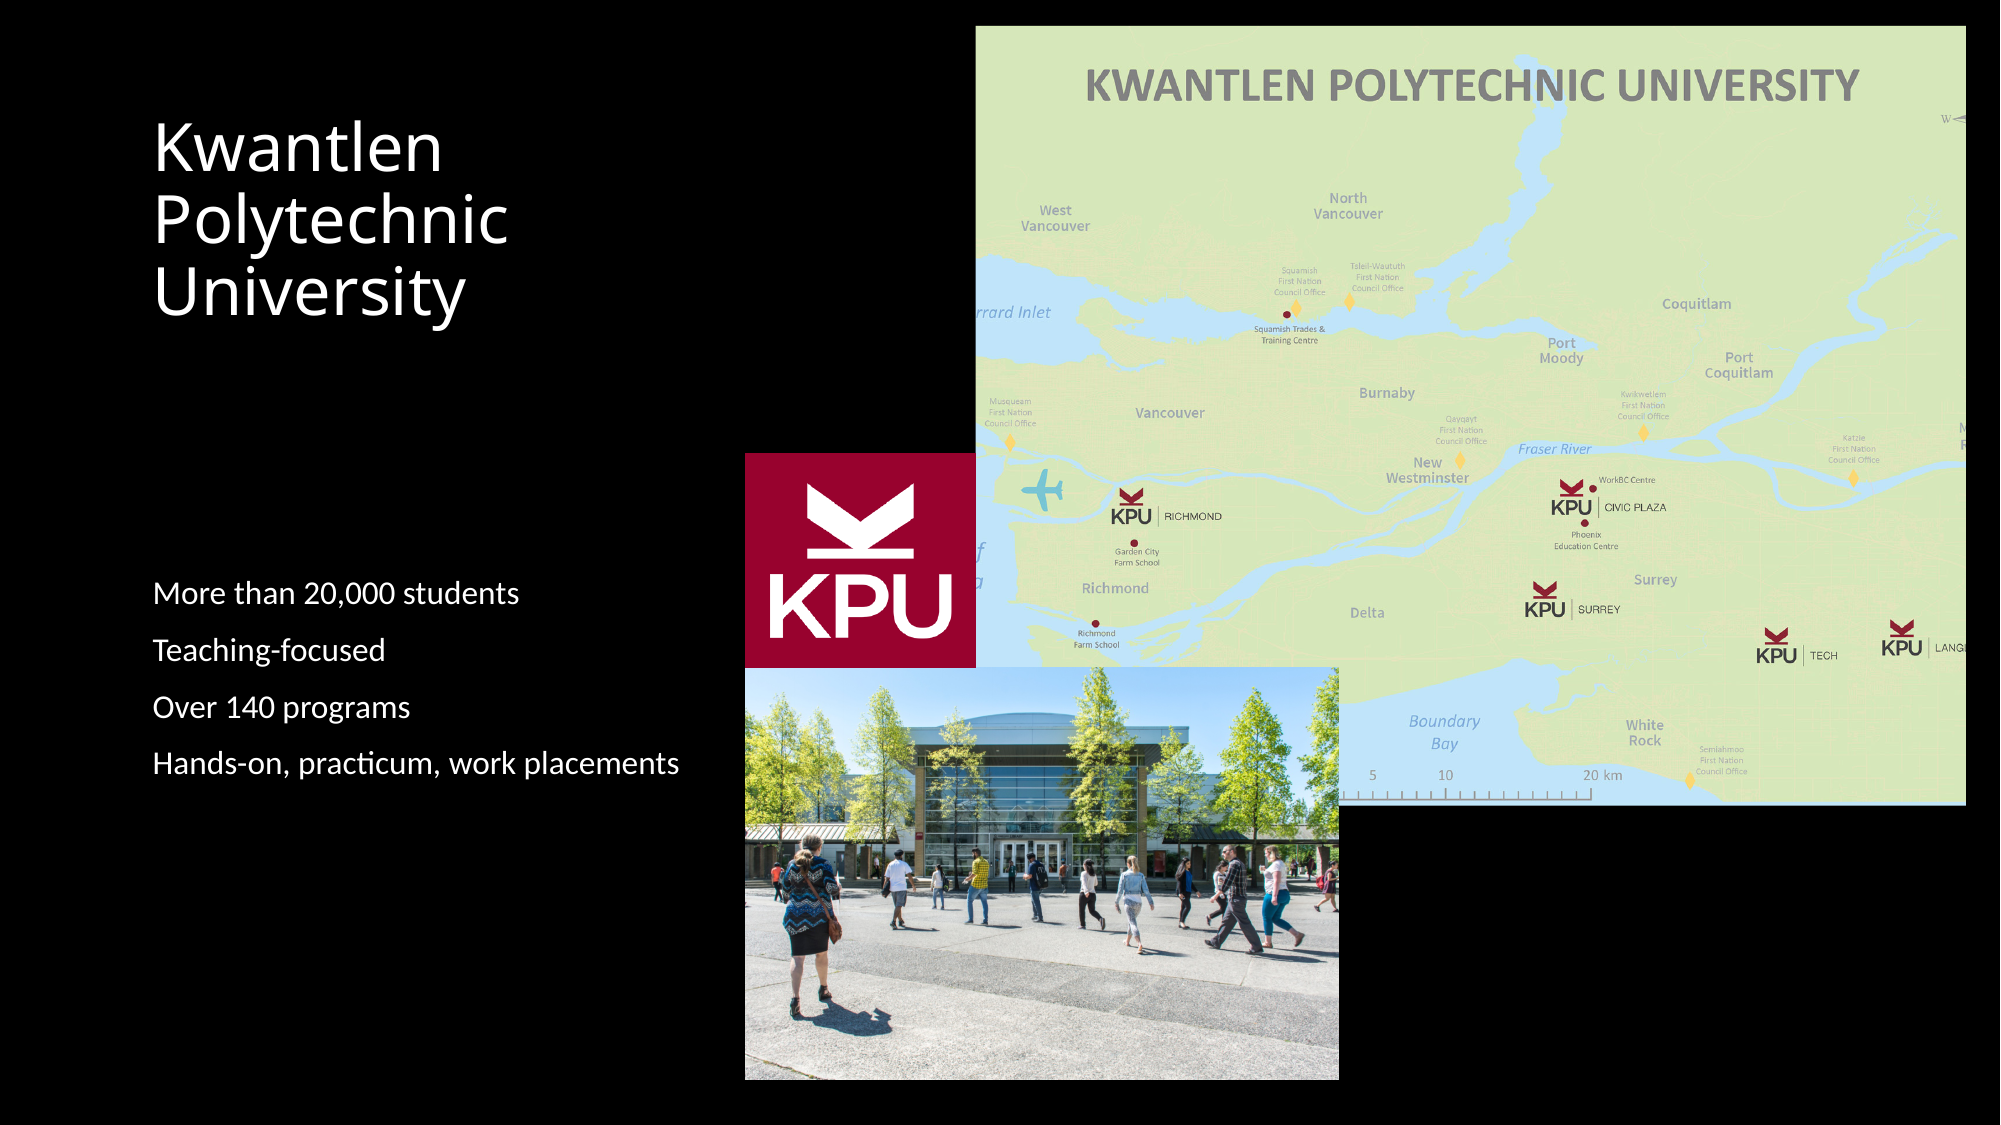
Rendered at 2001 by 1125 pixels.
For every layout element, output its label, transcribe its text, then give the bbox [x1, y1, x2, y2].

list More than 20,000 students Teaching-focused Over 140 programs Hands-on, practicum, work placements [137, 337, 783, 963]
picture [745, 24, 1966, 1080]
title Kwantlen Polytechnic University [137, 75, 783, 337]
